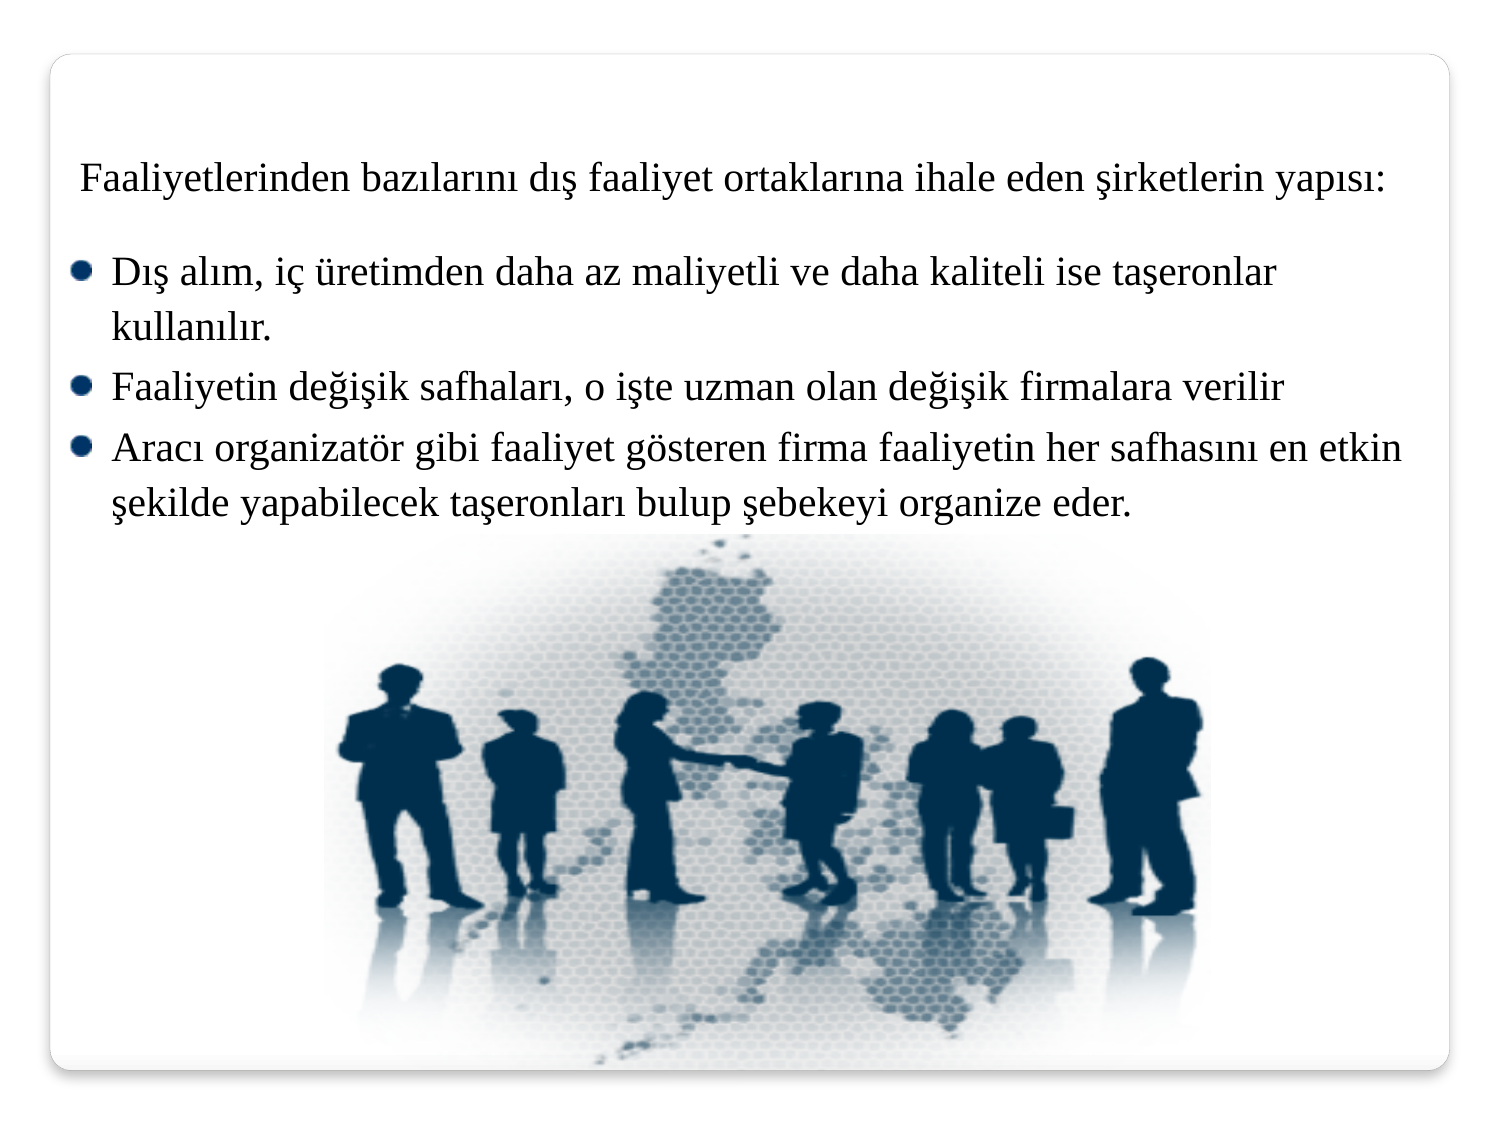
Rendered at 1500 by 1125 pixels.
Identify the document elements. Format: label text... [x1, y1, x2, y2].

picture [67, 372, 92, 396]
text_box Dış alım, iç üretimden daha az maliyetli ve daha kaliteli ise taşeronlar kullanılır. Faaliyetin değişik safhaları, o işte uzman olan değişik firmalara verilir Aracı organizatör gibi faaliyet gösteren firma faaliyetin her safhasını en etkin şekilde yapabilecek taşeronları bulup şebekeyi organize eder. [50, 228, 1450, 530]
picture [67, 432, 92, 457]
picture [324, 534, 1211, 1071]
picture [67, 257, 92, 281]
text_box Faaliyetlerinden bazılarını dış faaliyet ortaklarına ihale eden şirketlerin yapısı: [64, 137, 1424, 208]
